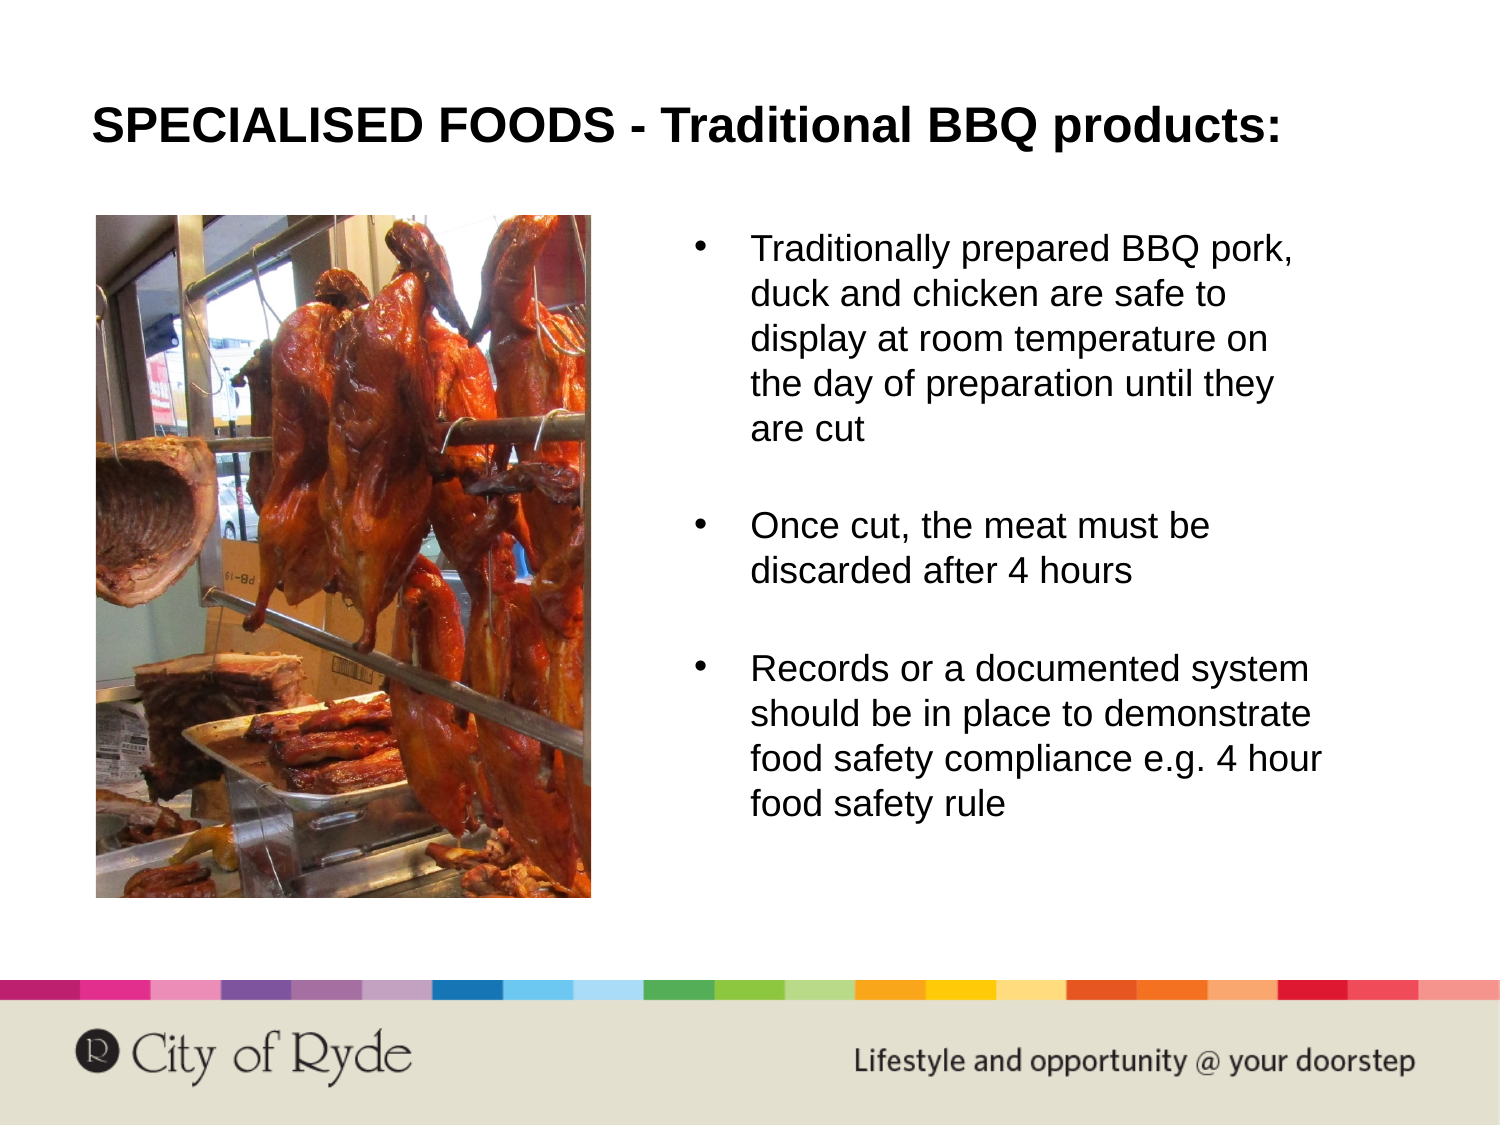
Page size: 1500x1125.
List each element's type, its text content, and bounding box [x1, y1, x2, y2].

list Traditionally prepared BBQ pork, duck and chicken are safe to display at room temperature on the day of preparation until they are cut Once cut, the meat must be discarded after 4 hours Records or a documented system should be in place to demonstrate food safety compliance e.g. 4 hour food safety rule [679, 215, 1342, 937]
picture [0, 980, 1500, 1125]
picture [95, 215, 592, 898]
title SPECIALISED FOODS - Traditional BBQ products: [76, 28, 1427, 216]
